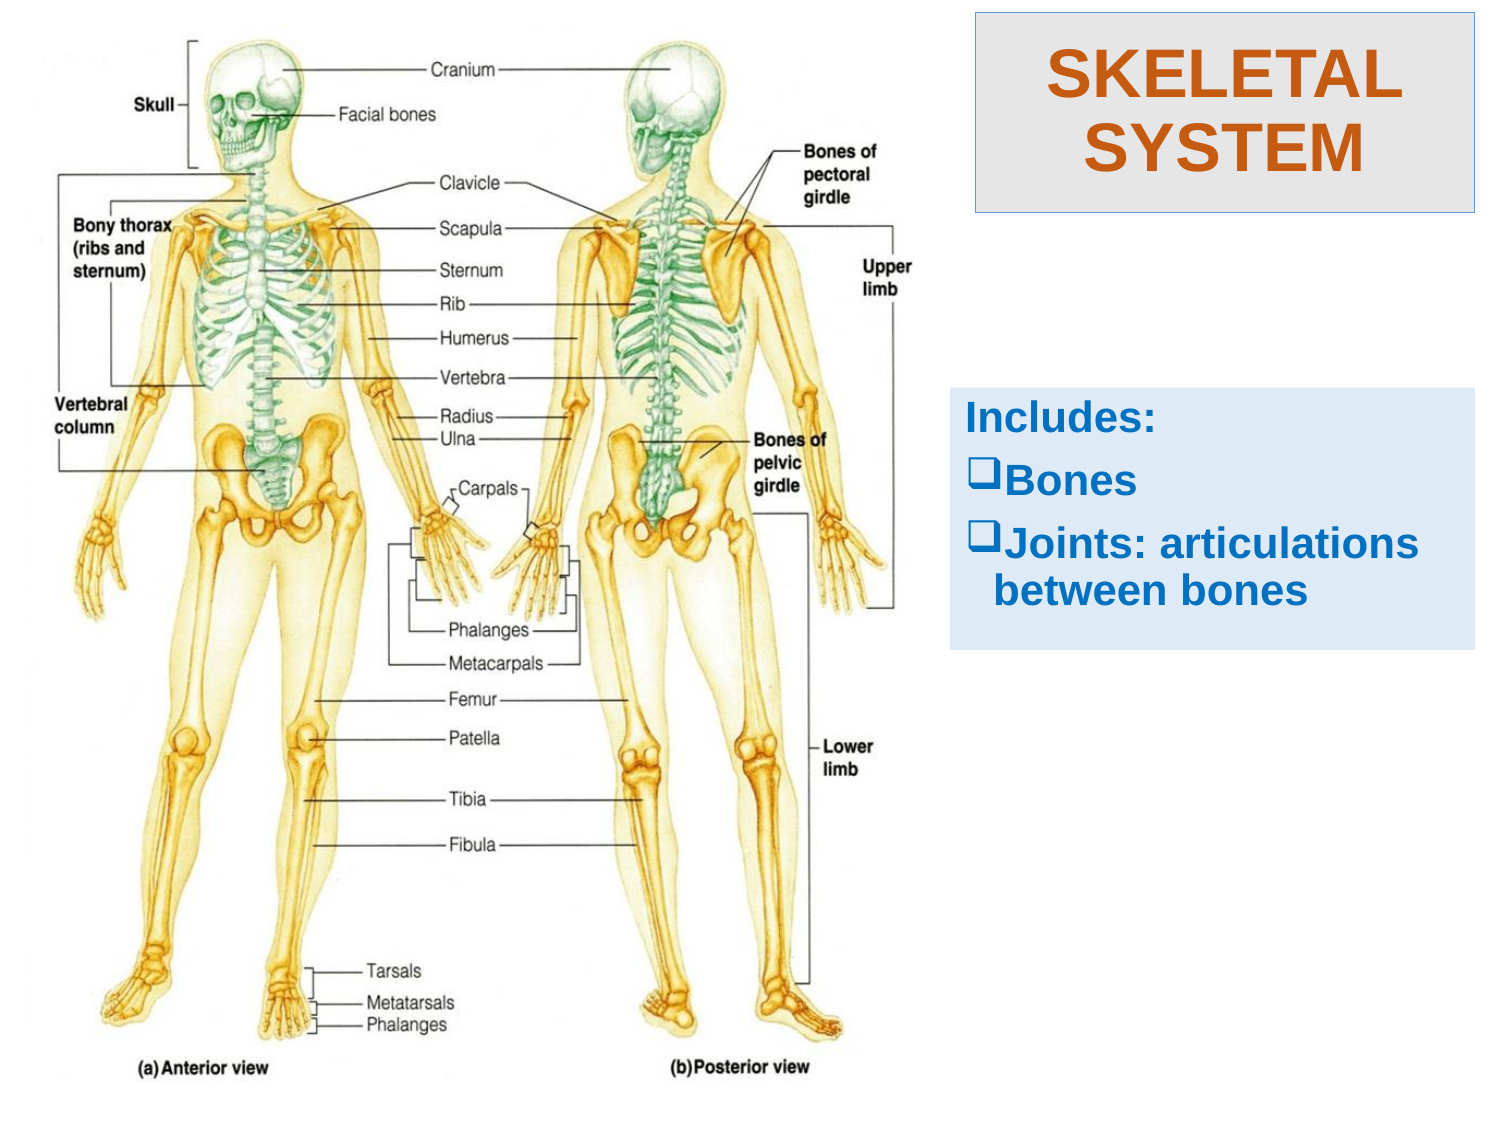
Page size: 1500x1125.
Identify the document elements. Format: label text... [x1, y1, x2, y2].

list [24, 24, 938, 1088]
title SKELETAL SYSTEM [975, 12, 1475, 213]
list Includes: Bones Joints: articulations between bones [950, 387, 1475, 650]
